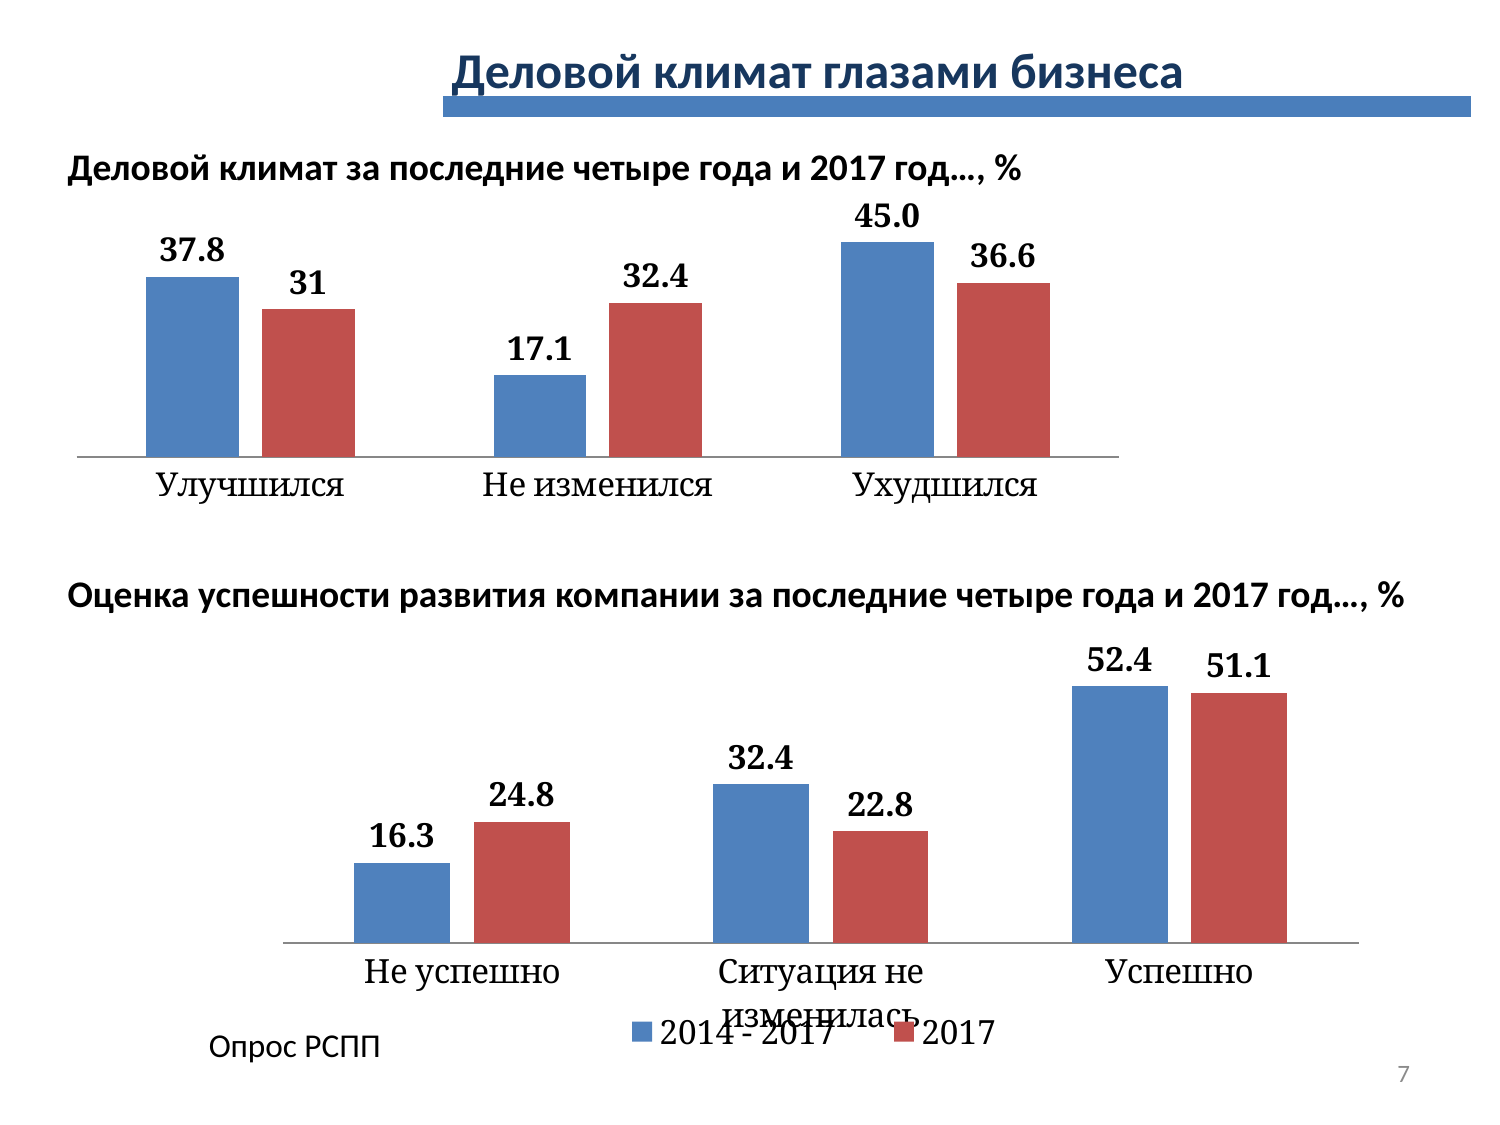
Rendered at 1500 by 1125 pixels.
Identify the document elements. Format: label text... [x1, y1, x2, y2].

slide_number 7 [1074, 1042, 1425, 1103]
text_box Деловой климат за последние четыре года и 2017 год…, % [53, 135, 1046, 191]
chart [48, 193, 1148, 561]
text_box Деловой климат глазами бизнеса [436, 30, 1477, 106]
text_box Опрос РСПП [64, 1016, 248, 1072]
text_box Оценка успешности развития компании за последние четыре года и 2017 год…, % [53, 562, 1428, 623]
chart [253, 623, 1389, 1071]
